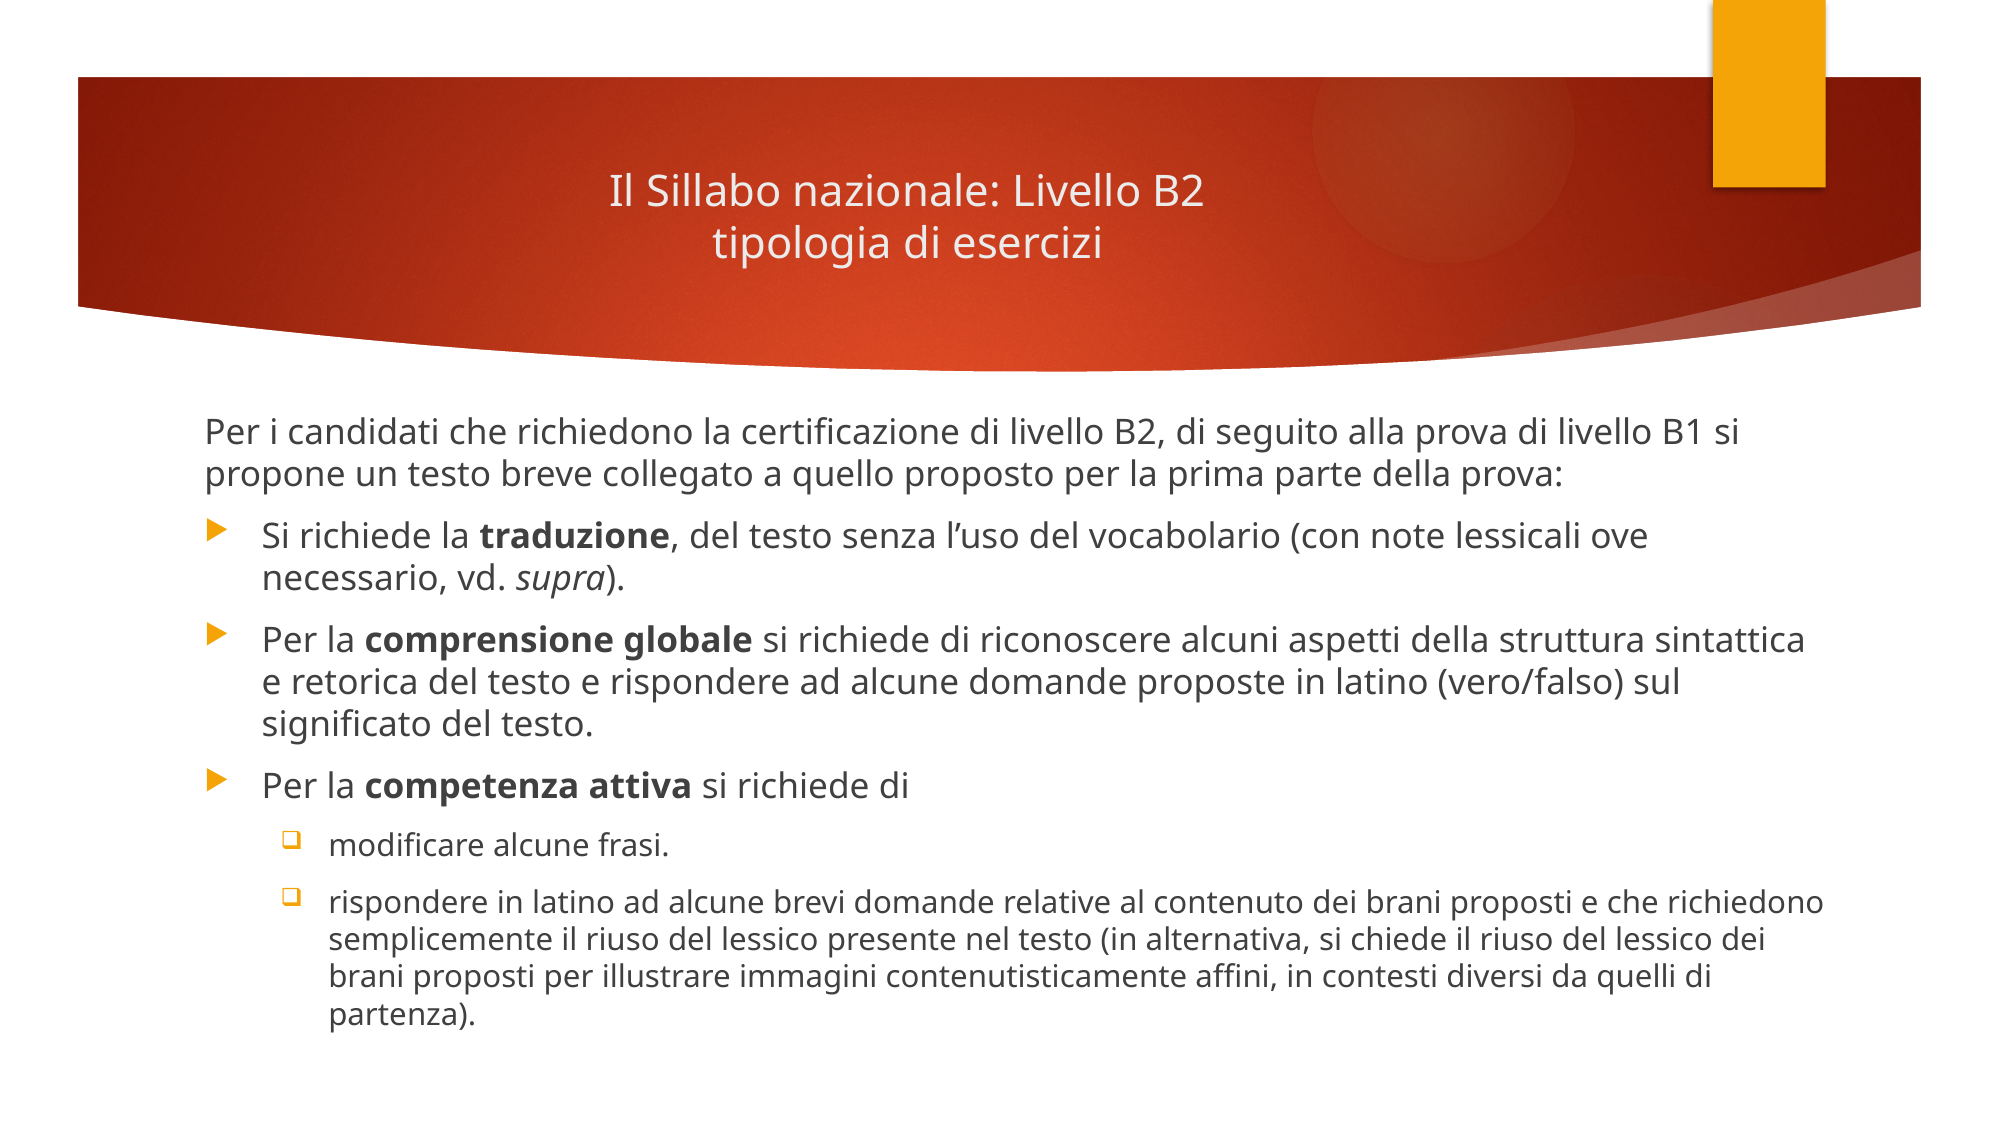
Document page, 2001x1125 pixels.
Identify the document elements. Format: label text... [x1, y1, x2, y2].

list Per i candidati che richiedono la certificazione di livello B2, di seguito alla prova di livello B1 si propone un testo breve collegato a quello proposto per la prima parte della prova: Si richiede la traduzione, del testo senza l’uso del vocabolario (con note lessicali ove necessario, vd. supra). Per la comprensione globale si richiede di riconoscere alcuni aspetti della struttura sintattica e retorica del testo e rispondere ad alcune domande proposte in latino (vero/falso) sul significato del testo. Per la competenza attiva si richiede di modificare alcune frasi. rispondere in latino ad alcune brevi domande relative al contenuto dei brani proposti e che richiedono semplicemente il riuso del lessico presente nel testo (in alternativa, si chiede il riuso del lessico dei brani proposti per illustrare immagini contenutisticamente affini, in contesti diversi da quelli di partenza). [189, 401, 1851, 1042]
title Il Sillabo nazionale: Livello B2 tipologia di esercizi [189, 155, 1627, 275]
